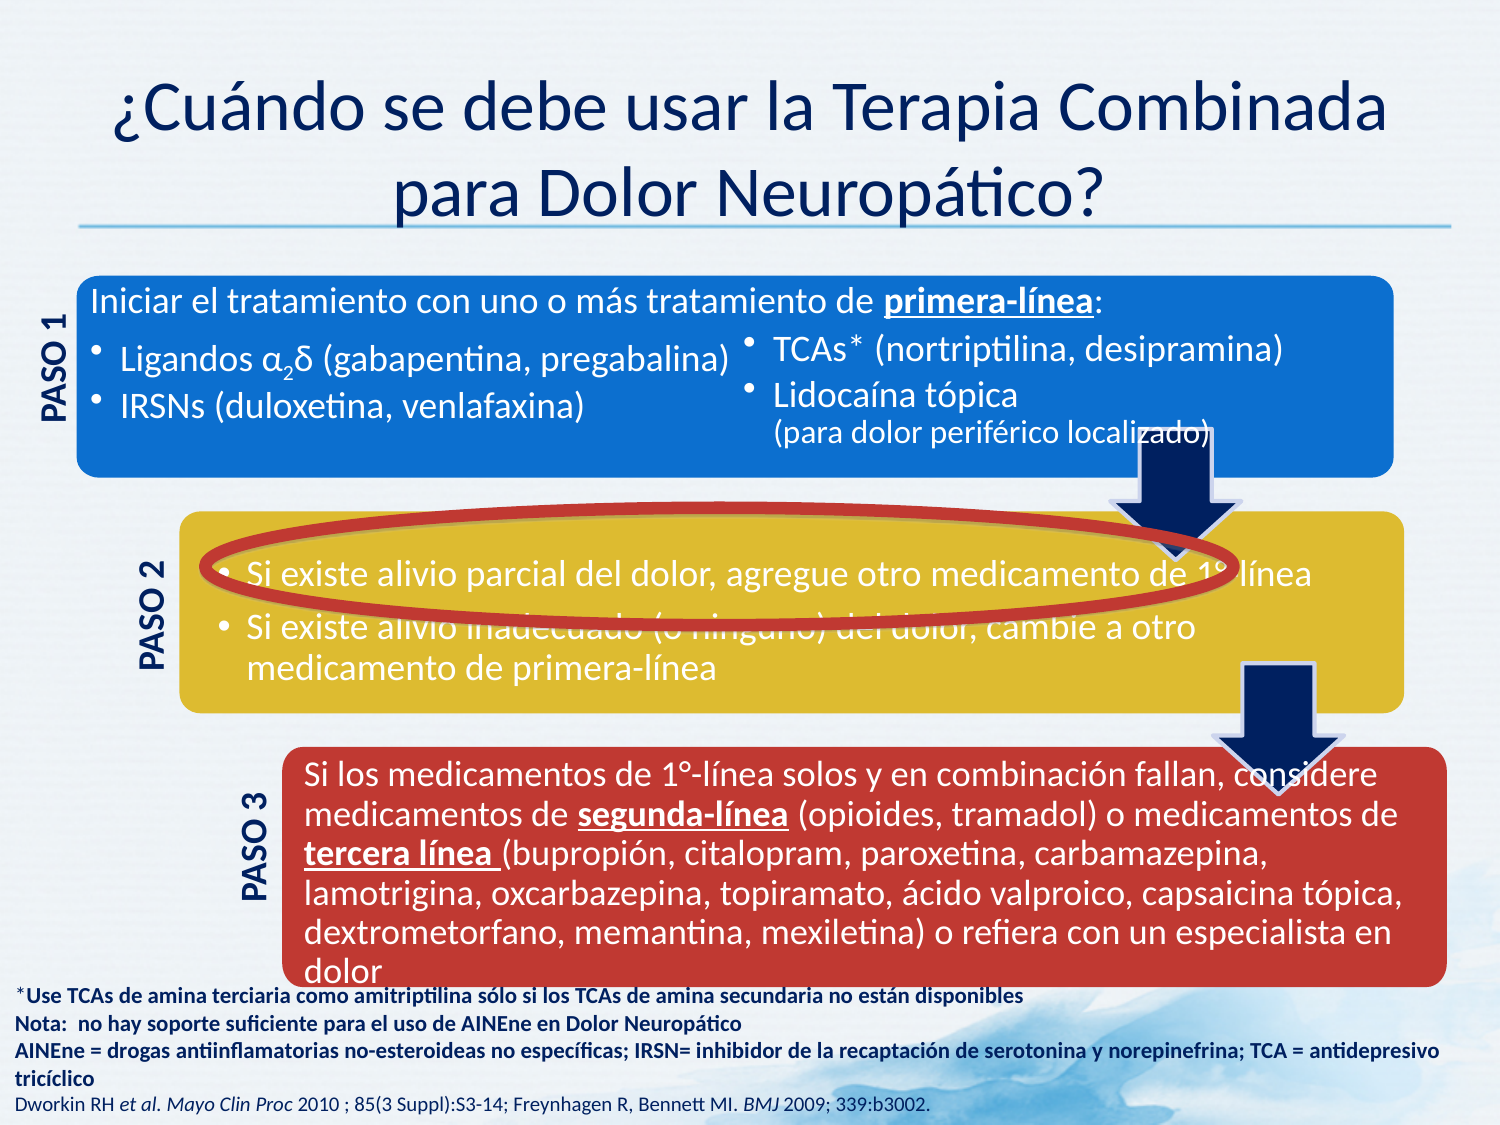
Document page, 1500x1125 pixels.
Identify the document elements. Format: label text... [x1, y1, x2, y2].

picture [0, 0, 1500, 1125]
text_box [1335, 744, 1449, 973]
text_box TCAs* (nortriptilina, desipramina) Lidocaína tópica (para dolor periférico localizado) [728, 321, 1479, 459]
text_box [1198, 509, 1407, 716]
text_box PASO 3 [221, 777, 282, 918]
text_box [280, 750, 289, 973]
text_box PASO 2 [118, 545, 179, 687]
title ¿Cuándo se debe usar la Terapia Combinada para Dolor Neuropático? [75, 51, 1425, 239]
text_box [205, 507, 1234, 626]
text_box Si los medicamentos de 1°-línea solos y en combinación fallan, considere medicamentos de segunda-línea (opioides, tramadol) o medicamentos de tercera línea (bupropión, citalopram, paroxetina, carbamazepina, lamotrigina, oxcarbazepina, topiramato, ácido valproico, capsaicina tópica, dextrometorfano, memantina, mexiletina) o refiera con un especialista en dolor [289, 748, 1435, 999]
text_box [1108, 459, 1244, 544]
text_box *Use TCAs de amina terciaria como amitriptilina sólo si los TCAs de amina secundaria no están disponibles Nota: no hay soporte suficiente para el uso de AINEne en Dolor Neuropático AINEne = drogas antiinflamatorias no-esteroideas no específicas; IRSN= inhibidor de la recaptación de serotonina y norepinefrina; TCA = antidepresivo tricíclico Dworkin RH et al. Mayo Clin Proc 2010 ; 85(3 Suppl):S3-14; Freynhagen R, Bennett MI. BMJ 2009; 339:b3002. [0, 973, 1462, 1124]
text_box PASO 1 [20, 298, 81, 439]
text_box [177, 509, 1240, 716]
text_box Si existe alivio parcial del dolor, agregue otro medicamento de 1°-línea Si existe alivio inadecuado (o ninguno) del dolor, cambie a otro medicamento de primera-línea [202, 546, 1403, 696]
text_box [291, 744, 1222, 748]
text_box Iniciar el tratamiento con uno o más tratamiento de primera-línea: Ligandos α2δ (gabapentina, pregabalina) IRSNs (duloxetina, venlafaxina) [74, 273, 1396, 480]
text_box [1210, 696, 1347, 748]
